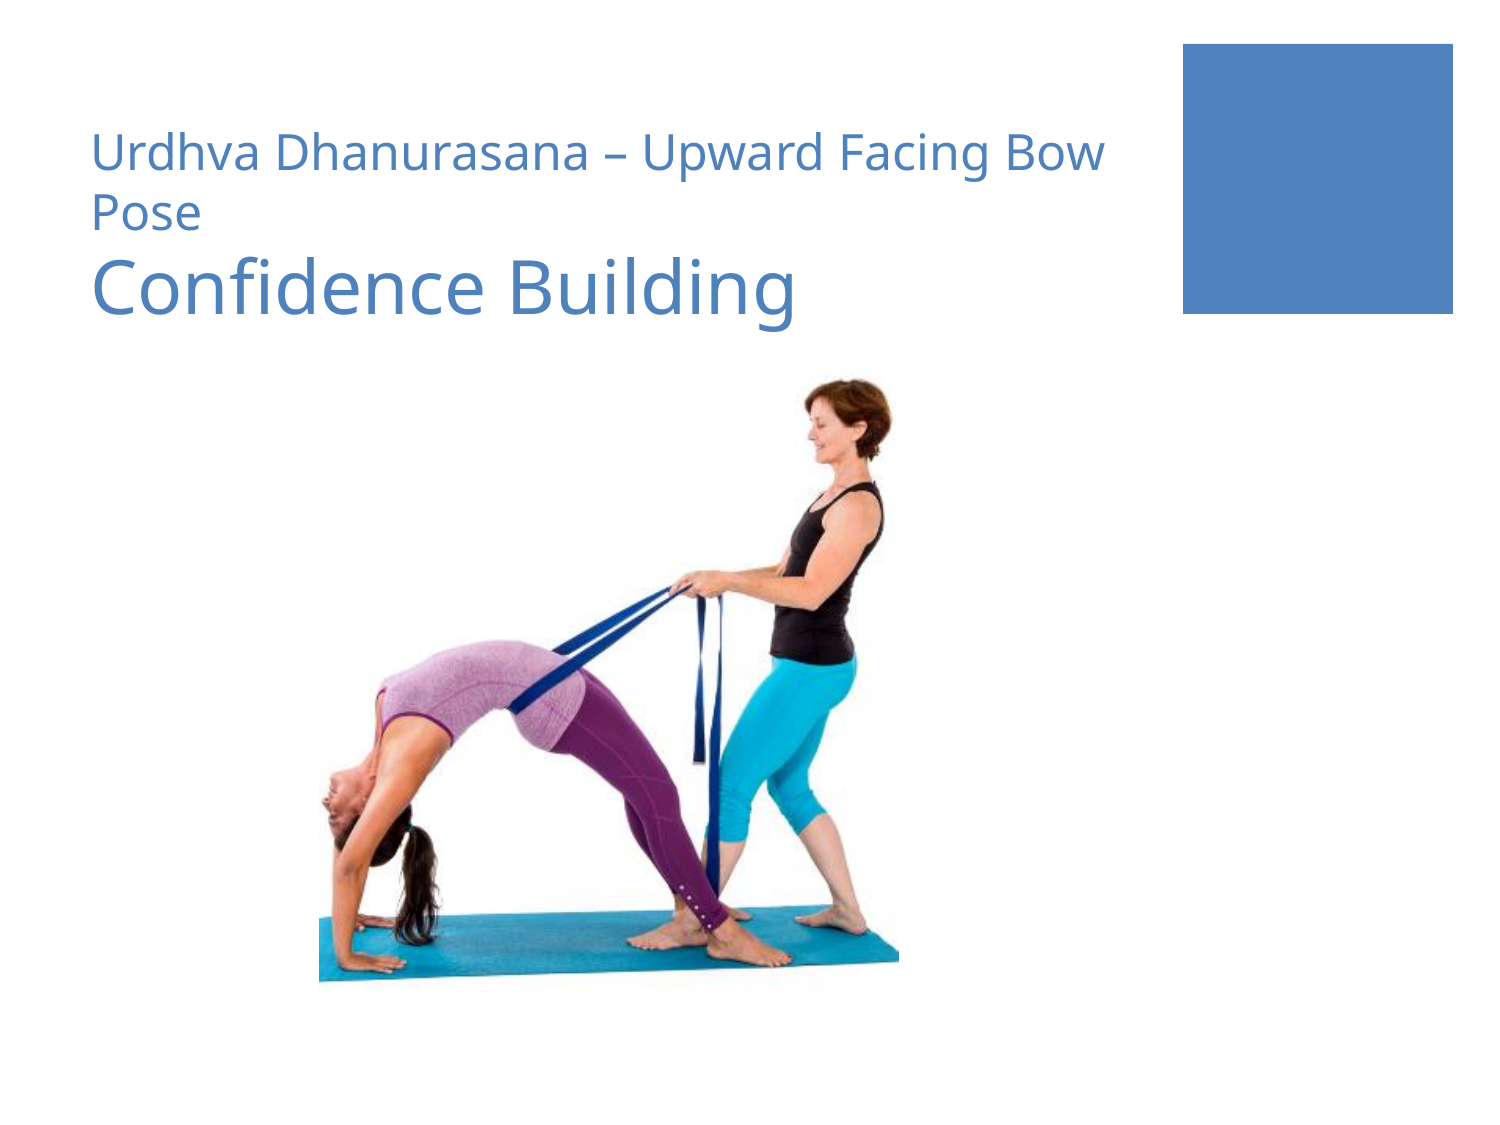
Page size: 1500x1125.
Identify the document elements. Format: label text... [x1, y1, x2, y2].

title Urdhva Dhanurasana – Upward Facing Bow Pose Confidence Building [75, 149, 1143, 338]
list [74, 361, 1144, 1006]
